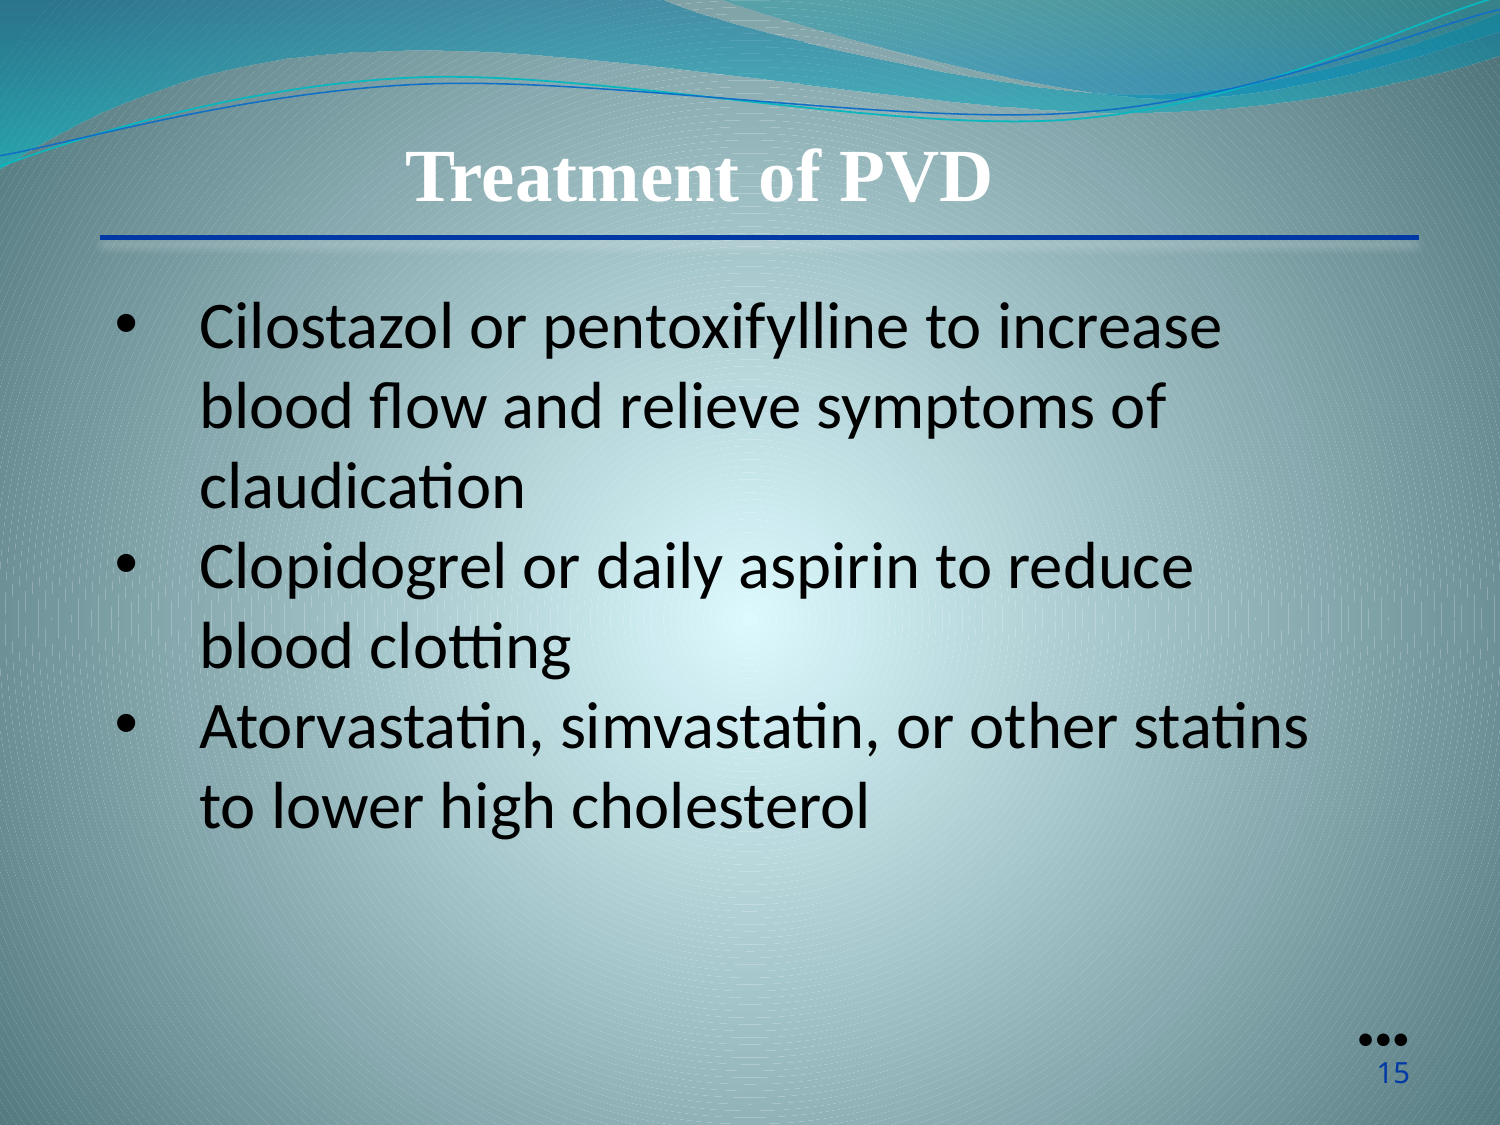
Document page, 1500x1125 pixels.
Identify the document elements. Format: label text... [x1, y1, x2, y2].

text_box Treatment of PVD [0, 118, 1438, 224]
text_box Cilostazol or pentoxifylline to increase blood flow and relieve symptoms of claudication Clopidogrel or daily aspirin to reduce blood clotting Atorvastatin, simvastatin, or other statins to lower high cholesterol [99, 274, 1363, 850]
text_box ●●● 15 [1074, 1012, 1425, 1073]
